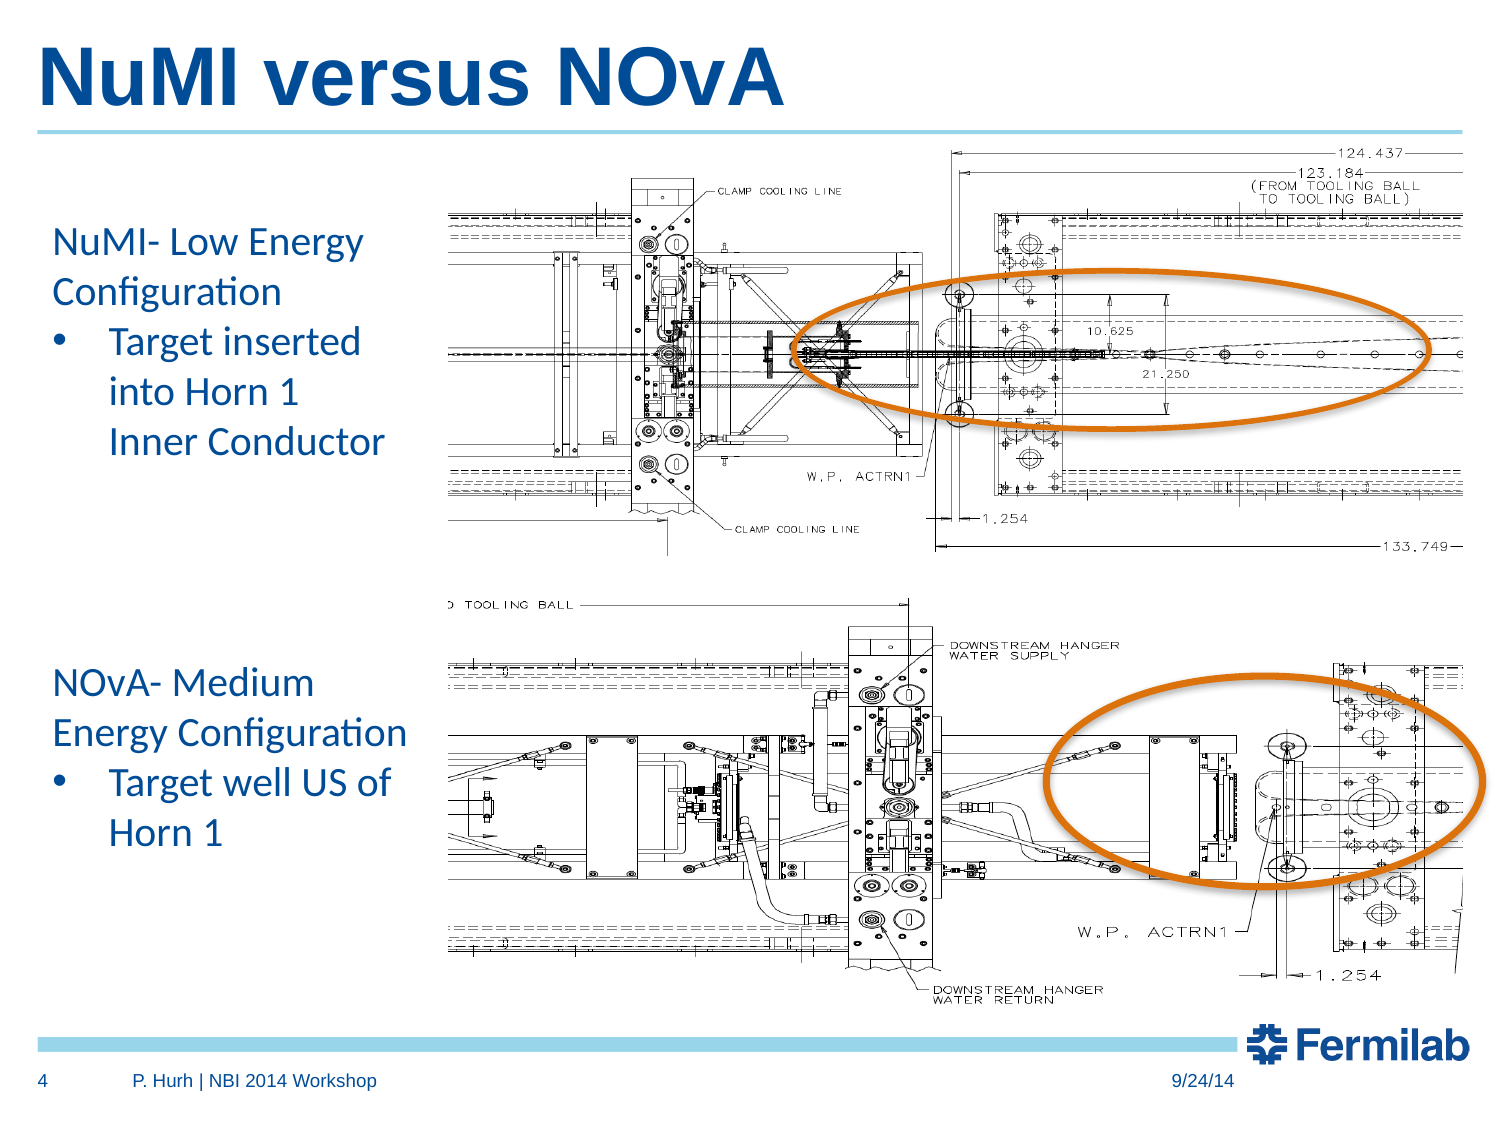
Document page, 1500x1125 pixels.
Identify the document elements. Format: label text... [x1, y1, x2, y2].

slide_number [1058, 1068, 1235, 1109]
title NuMI versus NOvA [37, 17, 1463, 123]
slide_number 4 [37, 1068, 111, 1109]
text_box [1466, 735, 1487, 827]
picture [0, 0, 1500, 1125]
footer P. Hurh | NBI 2014 Workshop [132, 1068, 1014, 1109]
text_box NuMI- Low Energy Configuration Target inserted into Horn 1 Inner Conductor [37, 206, 413, 472]
text_box NOvA- Medium Energy Configuration Target well US of Horn 1 [37, 647, 443, 863]
